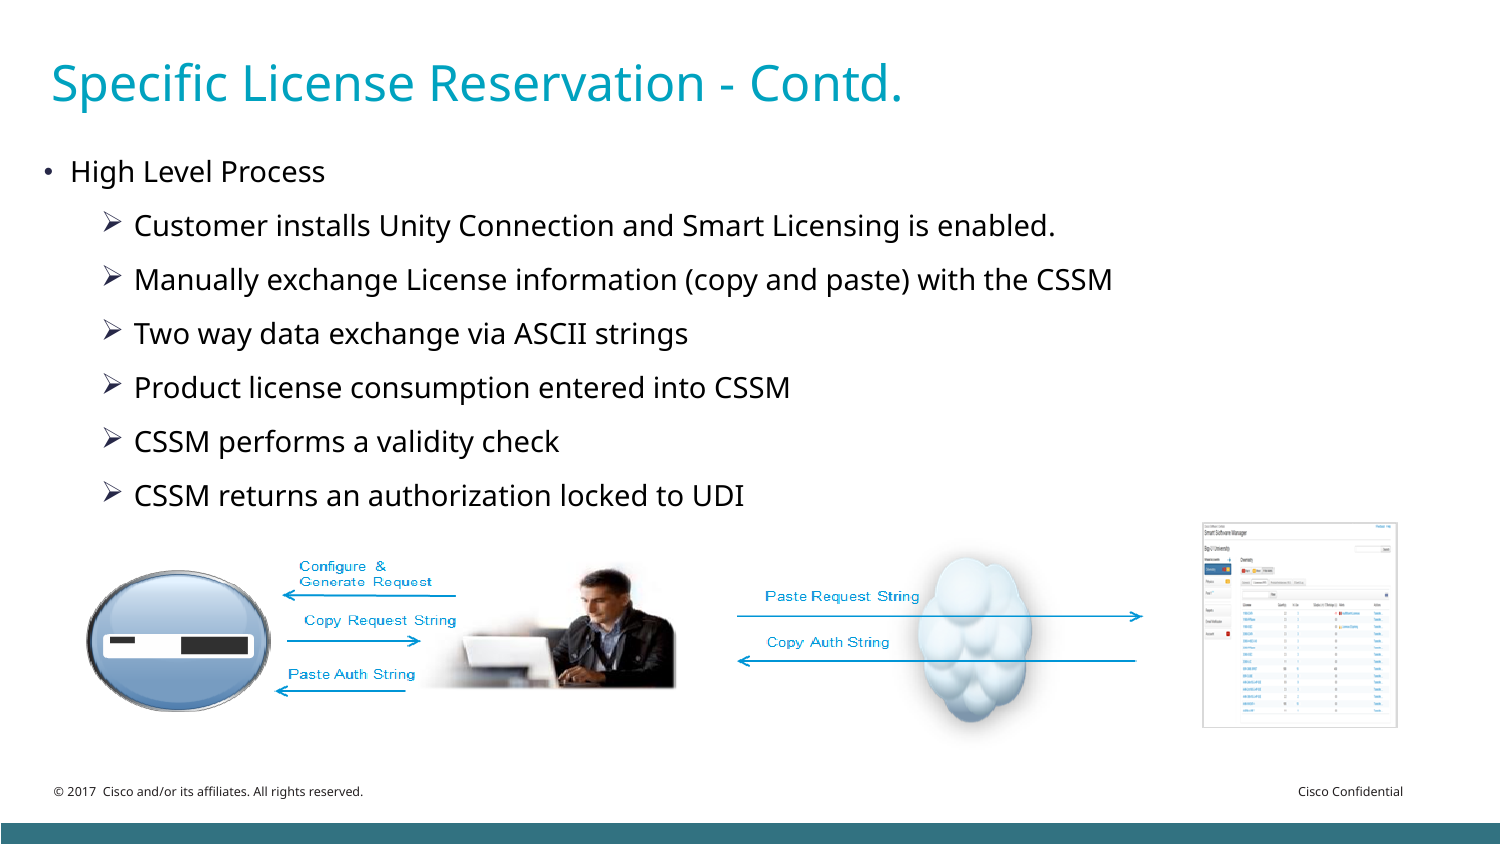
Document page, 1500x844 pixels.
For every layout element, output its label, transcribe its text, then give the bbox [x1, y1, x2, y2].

picture [86, 519, 1398, 776]
list High Level Process Customer installs Unity Connection and Smart Licensing is enabled. Manually exchange License information (copy and paste) with the CSSM Two way data exchange via ASCII strings Product license consumption entered into CSSM CSSM performs a validity check CSSM returns an authorization locked to UDI Entitlement usage recorded and tracked in the CSSM [37, 149, 1447, 777]
title Specific License Reservation - Contd. [42, 55, 1465, 139]
